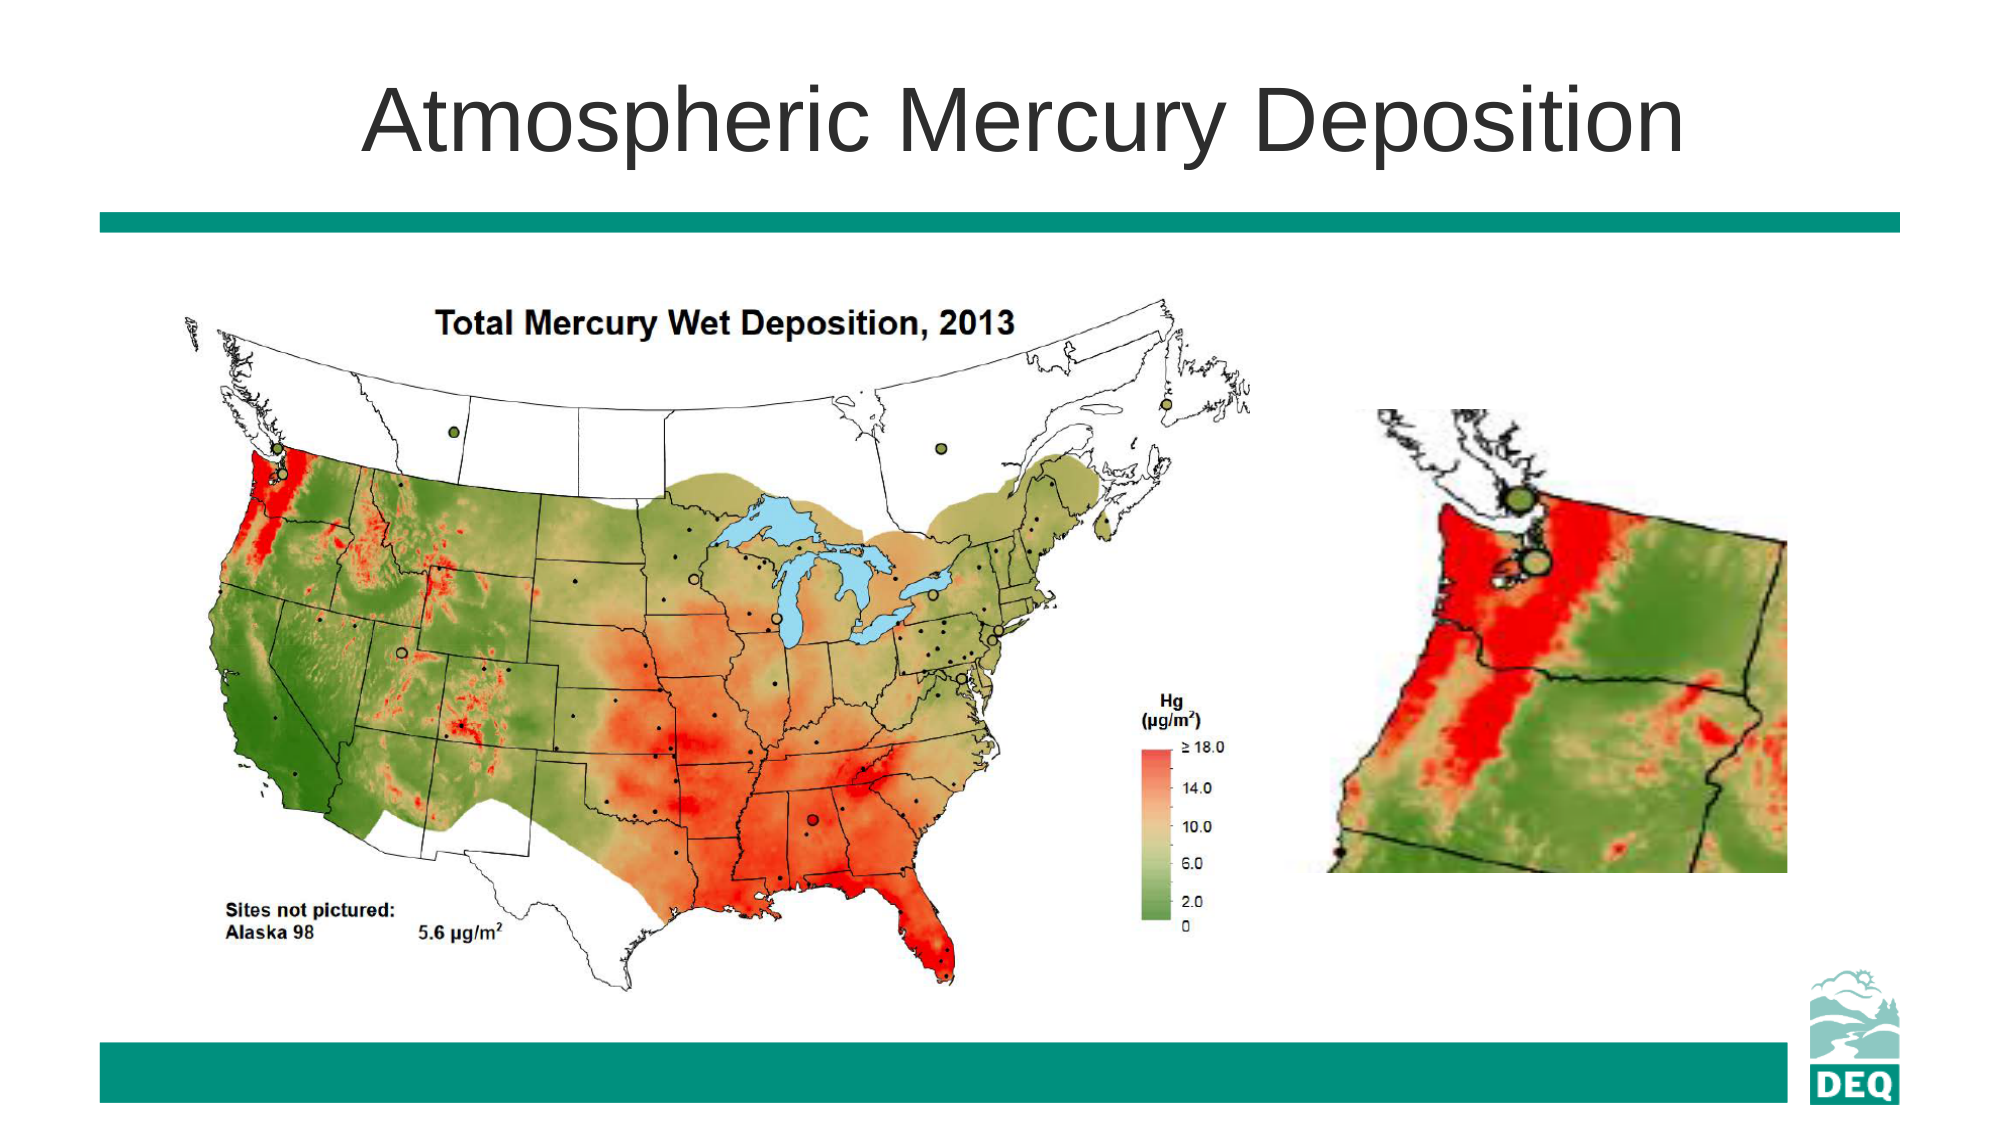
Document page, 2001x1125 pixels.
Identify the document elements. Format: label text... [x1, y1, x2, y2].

picture [99, 262, 1788, 1020]
picture [1810, 968, 1900, 1105]
text_box Atmospheric Mercury Deposition [124, 23, 1925, 207]
